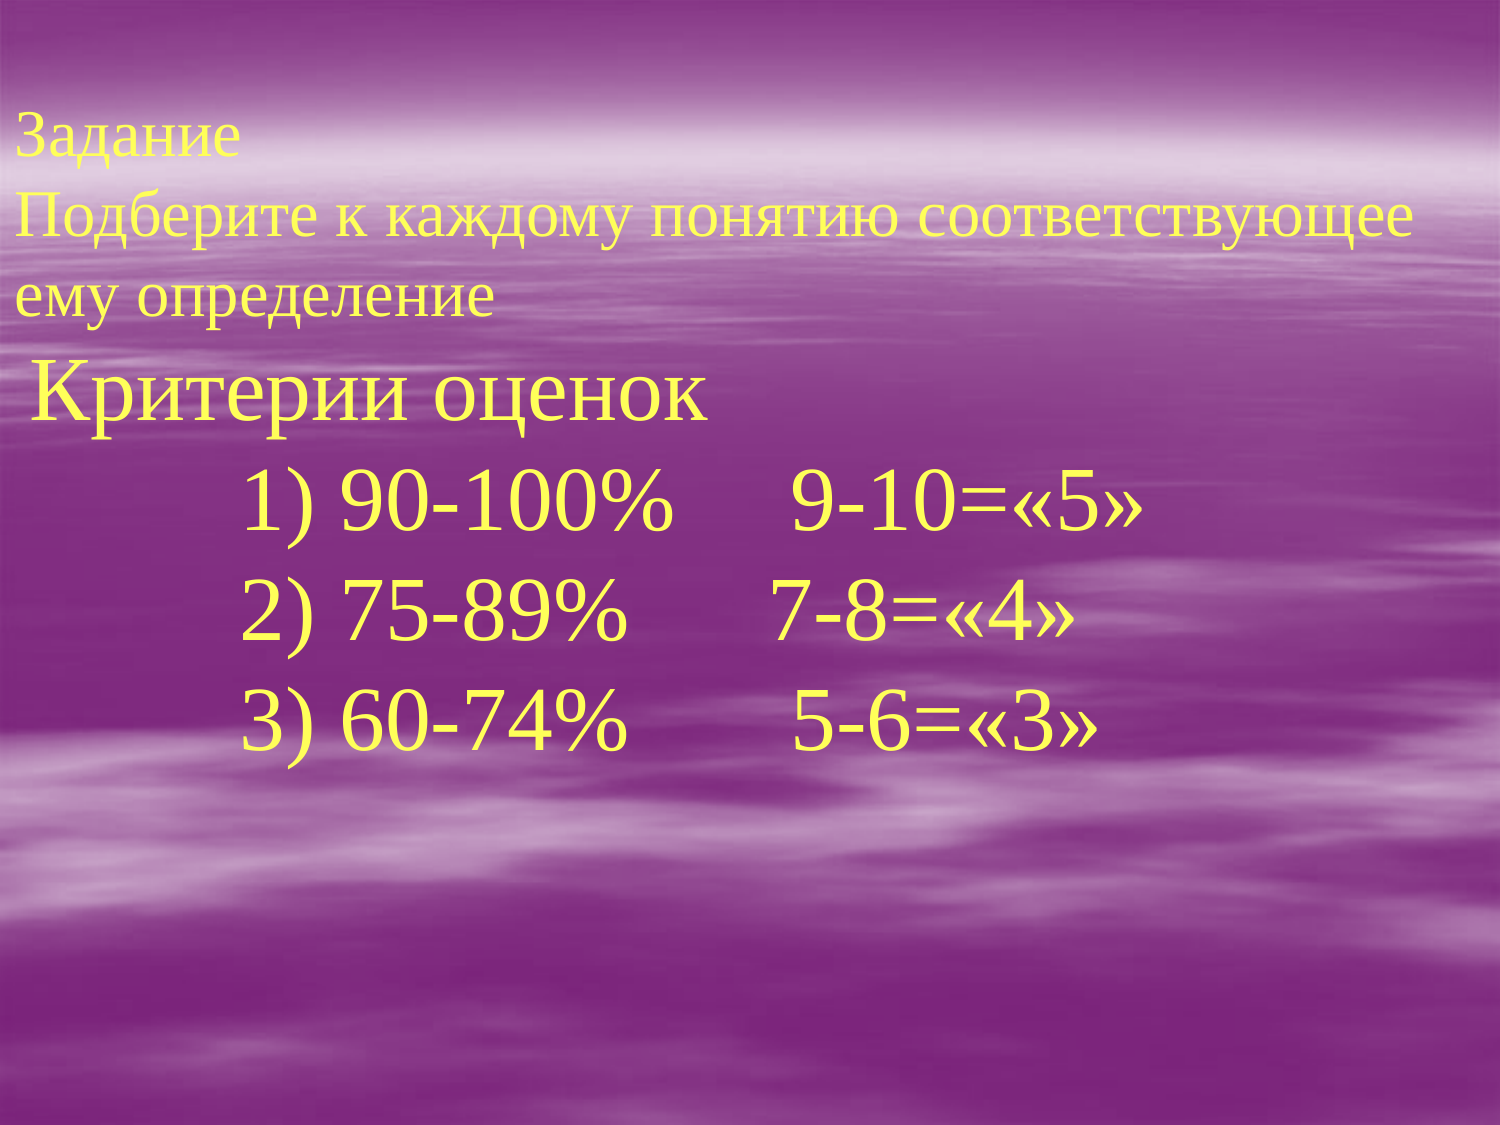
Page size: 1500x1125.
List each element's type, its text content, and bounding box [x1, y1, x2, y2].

text_box Задание Подберите к каждому понятию соответствующее ему определение Критерии оценок 90-100% 9-10=«5» 75-89% 7-8=«4» 60-74% 5-6=«3» [0, 81, 1453, 777]
